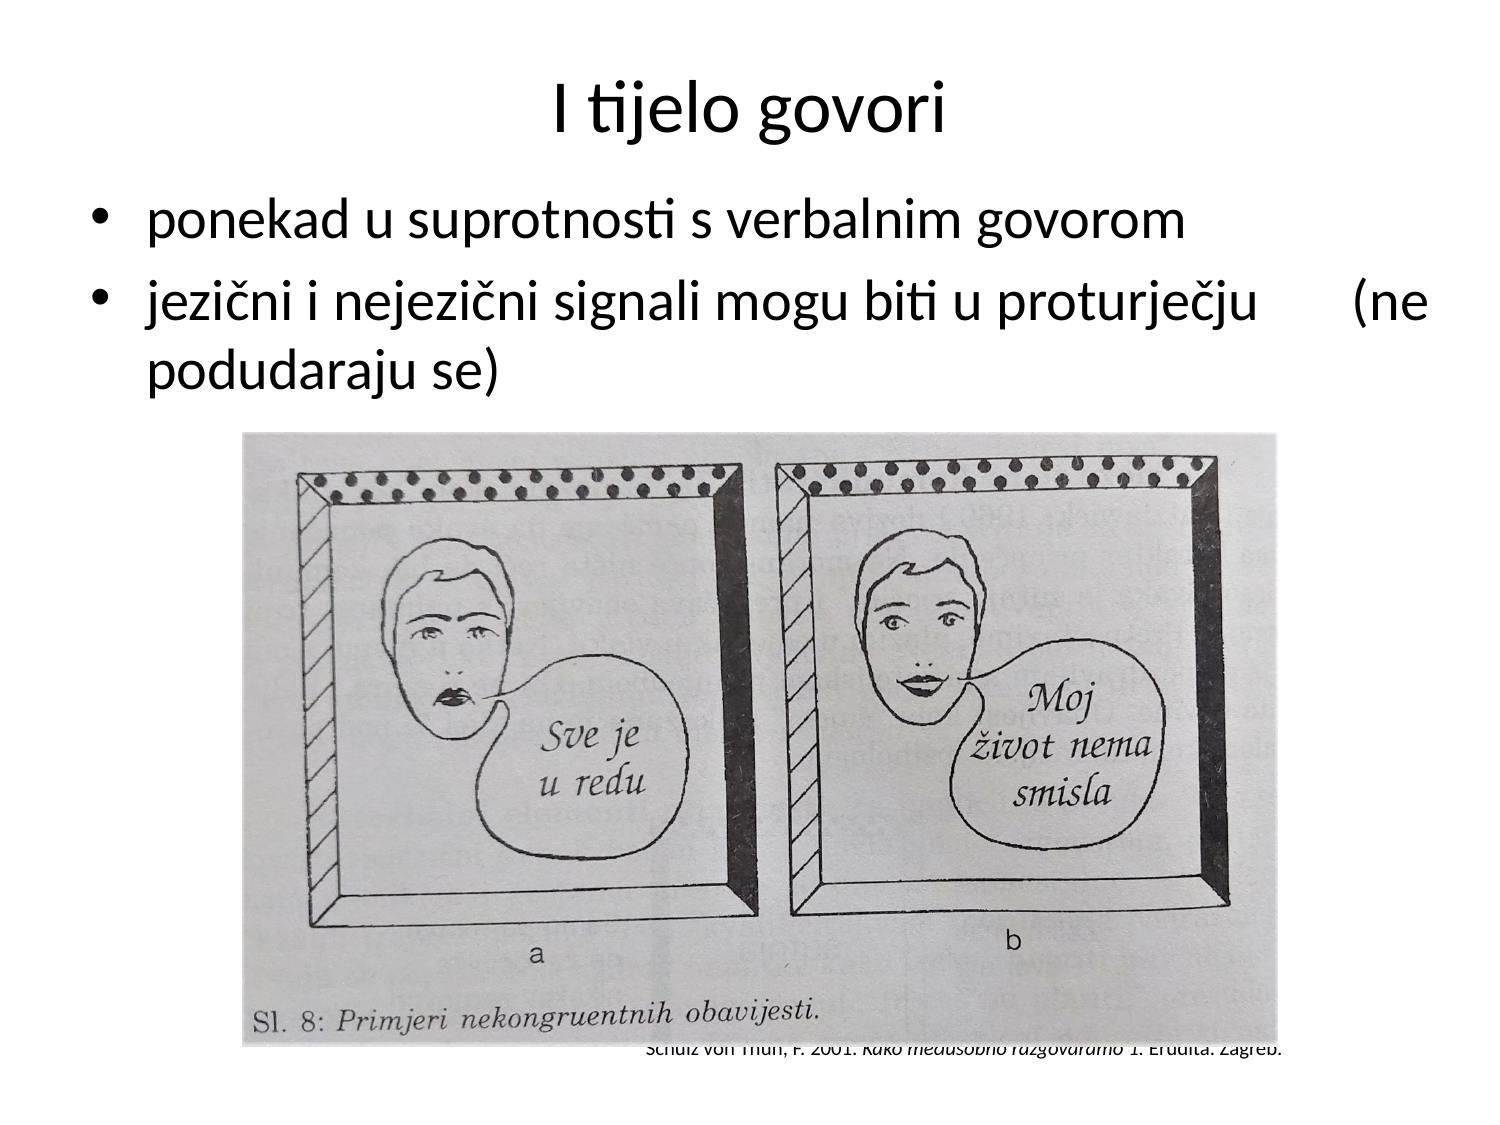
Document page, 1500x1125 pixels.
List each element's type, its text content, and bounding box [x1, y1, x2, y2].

list ponekad u suprotnosti s verbalnim govorom jezični i nejezični signali mogu biti u proturječju (ne podudaraju se) Schulz von Thun, F. 2001. Kako međusobno razgovaramo 1. Erudita. Zagreb. [75, 172, 1447, 1106]
title I tijelo govori [75, 45, 1425, 161]
picture [241, 432, 1278, 1048]
